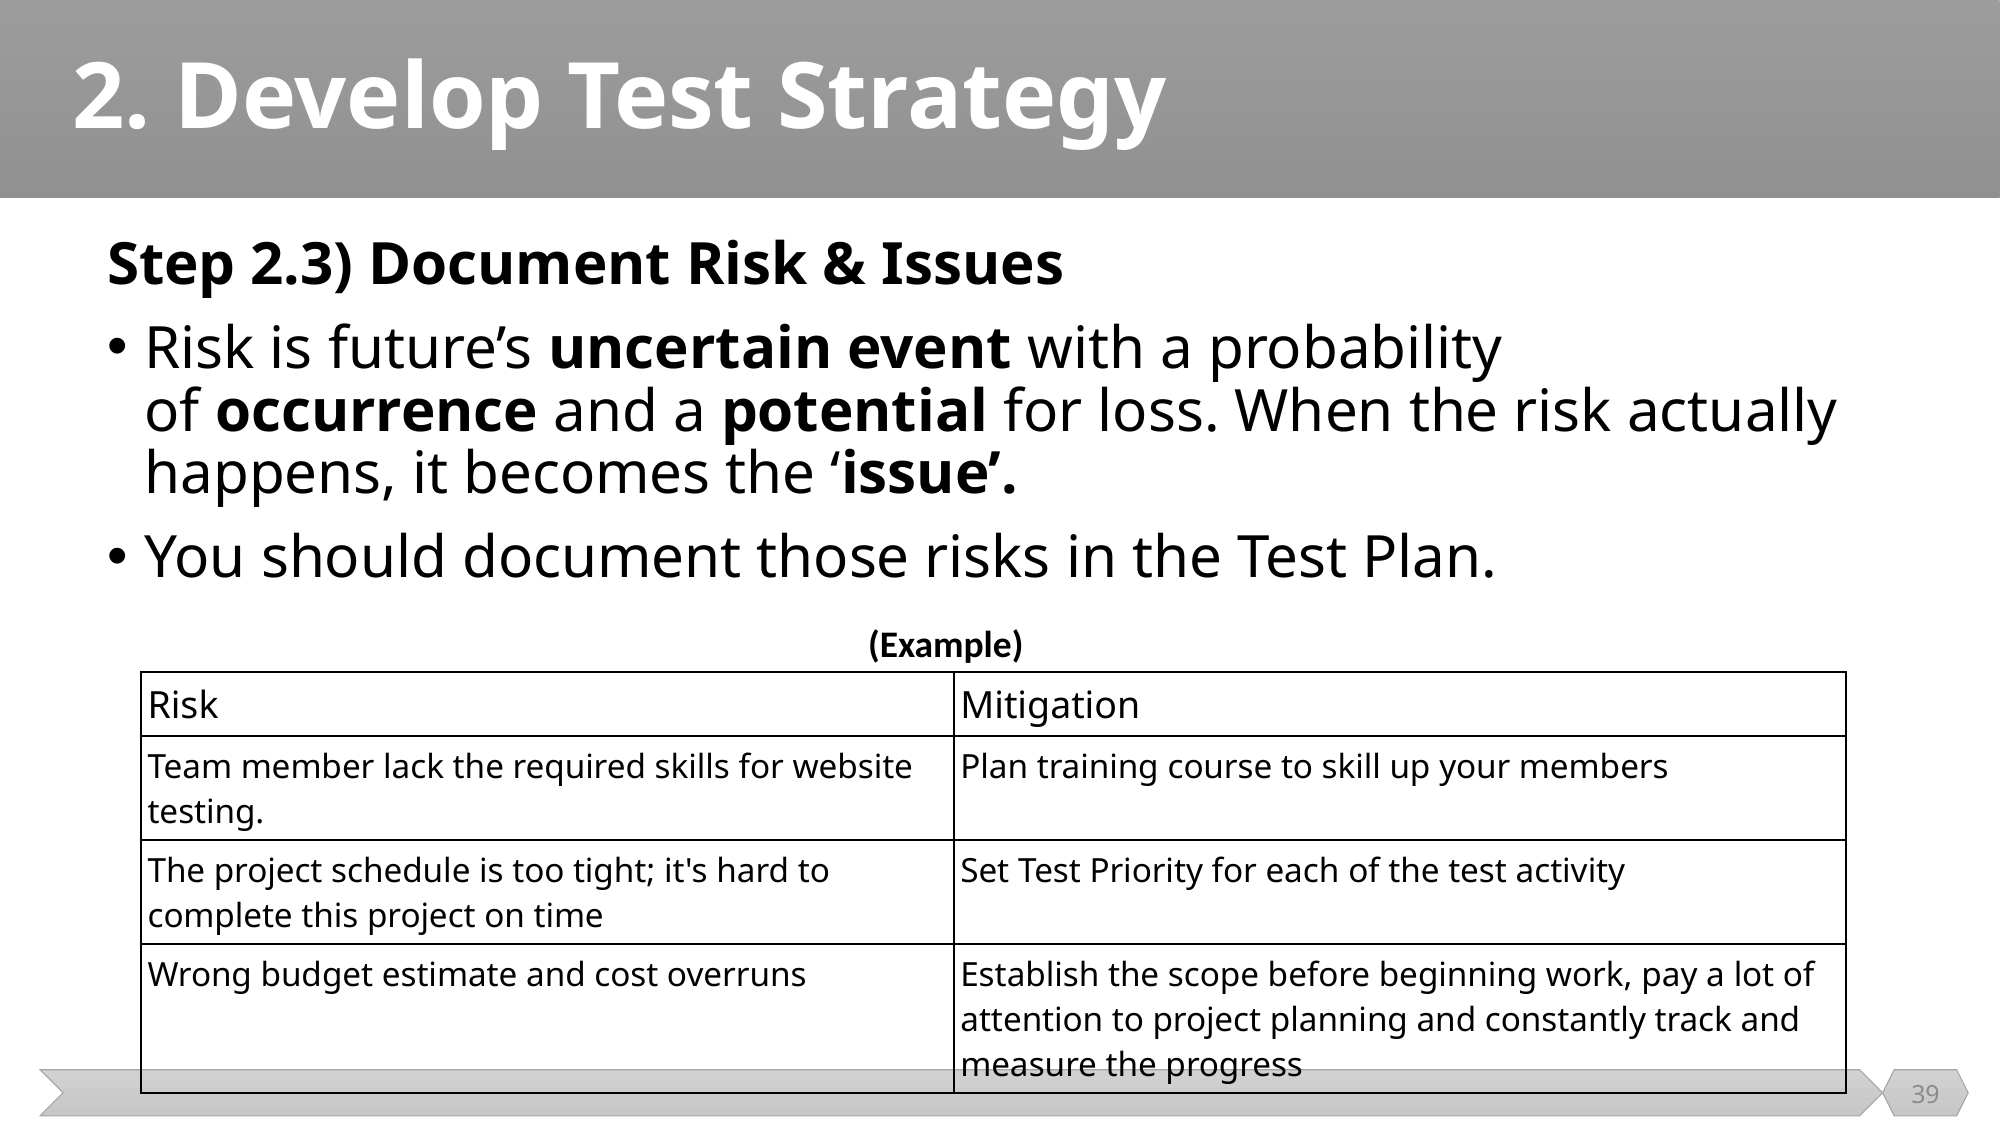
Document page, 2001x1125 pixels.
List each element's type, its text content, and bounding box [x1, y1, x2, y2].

list Step 2.3) Document Risk & Issues Risk is future’s uncertain event with a probability of occurrence and a potential for loss. When the risk actually happens, it becomes the ‘issue’. You should document those risks in the Test Plan. [92, 226, 1864, 875]
title 2. Develop Test Strategy [56, 0, 1969, 199]
table_cell Team member lack the required skills for website testing. [142, 737, 953, 839]
table_cell The project schedule is too tight; it's hard to complete this project on time [142, 841, 953, 943]
table_header Risk [142, 673, 953, 735]
table_cell Wrong budget estimate and cost overruns [142, 945, 953, 1092]
table_cell Establish the scope before beginning work, pay a lot of attention to project planning and constantly track and measure the progress [955, 945, 1845, 1092]
table_cell Plan training course to skill up your members [955, 737, 1845, 839]
text_box (Example) [853, 612, 1039, 673]
table_cell Set Test Priority for each of the test activity [955, 841, 1845, 943]
table_header Mitigation [955, 673, 1845, 735]
slide_number 39 [1882, 1065, 1969, 1125]
